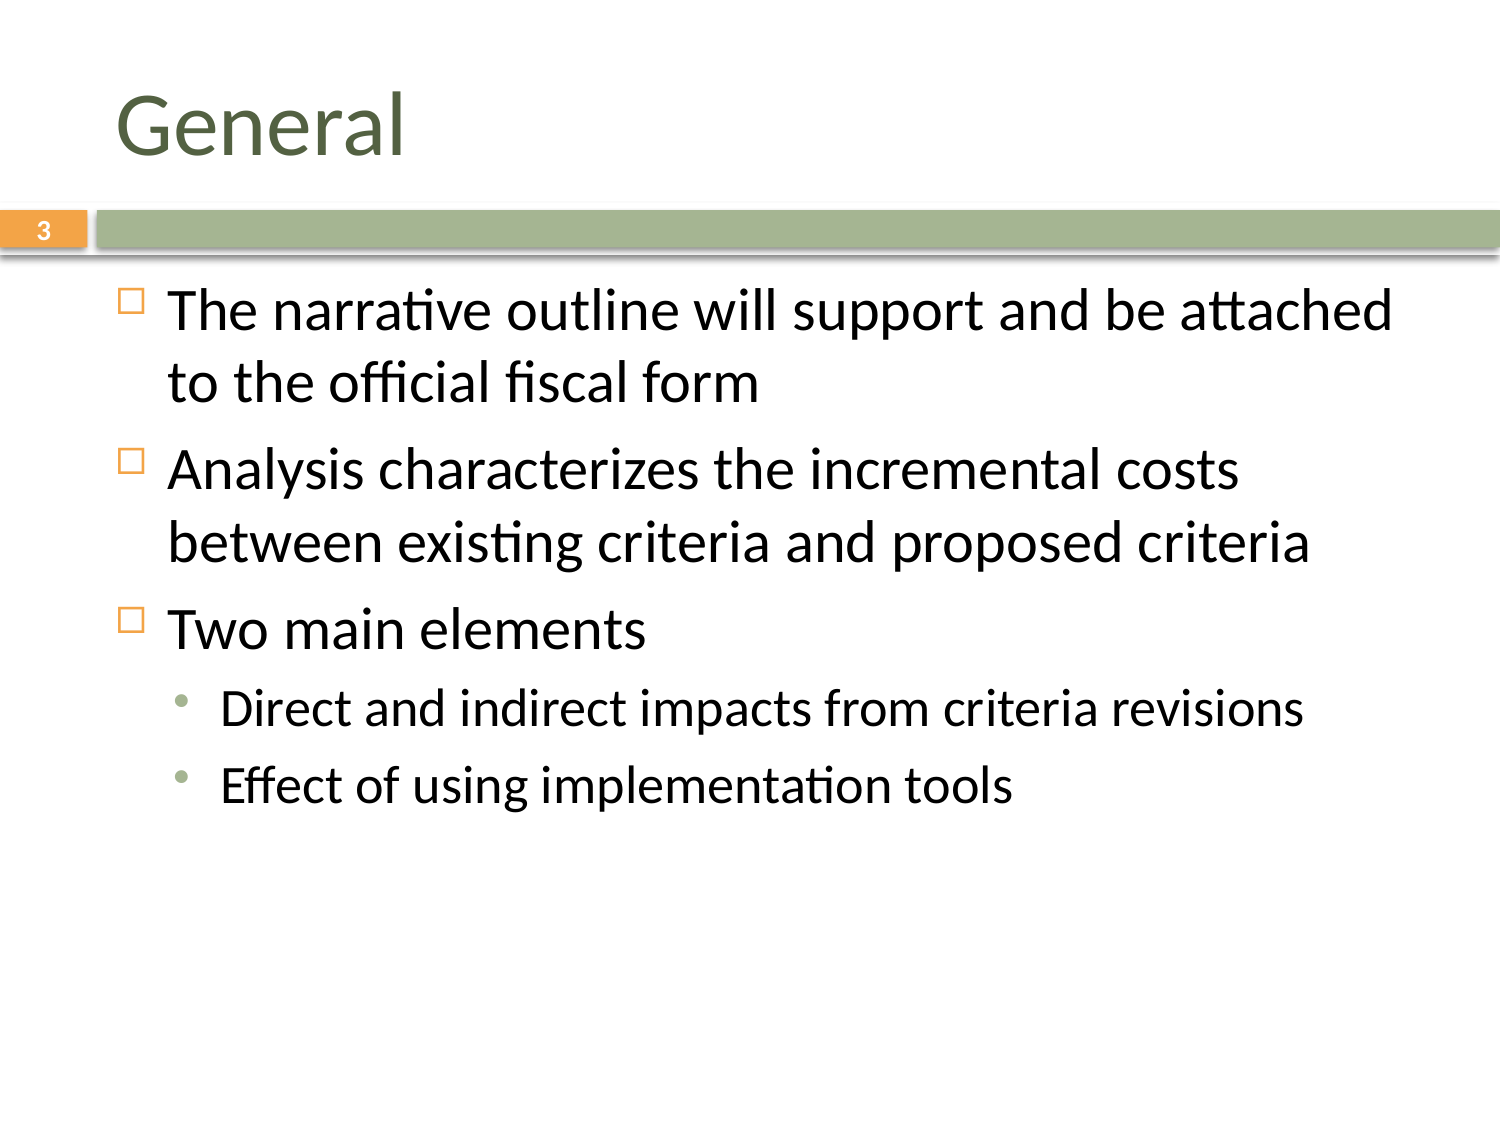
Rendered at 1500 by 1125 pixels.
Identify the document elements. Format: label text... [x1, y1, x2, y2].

slide_number 3 [0, 208, 88, 249]
list The narrative outline will support and be attached to the official fiscal form Analysis characterizes the incremental costs between existing criteria and proposed criteria Two main elements Direct and indirect impacts from criteria revisions Effect of using implementation tools [100, 262, 1438, 1000]
title General [100, 37, 1438, 200]
